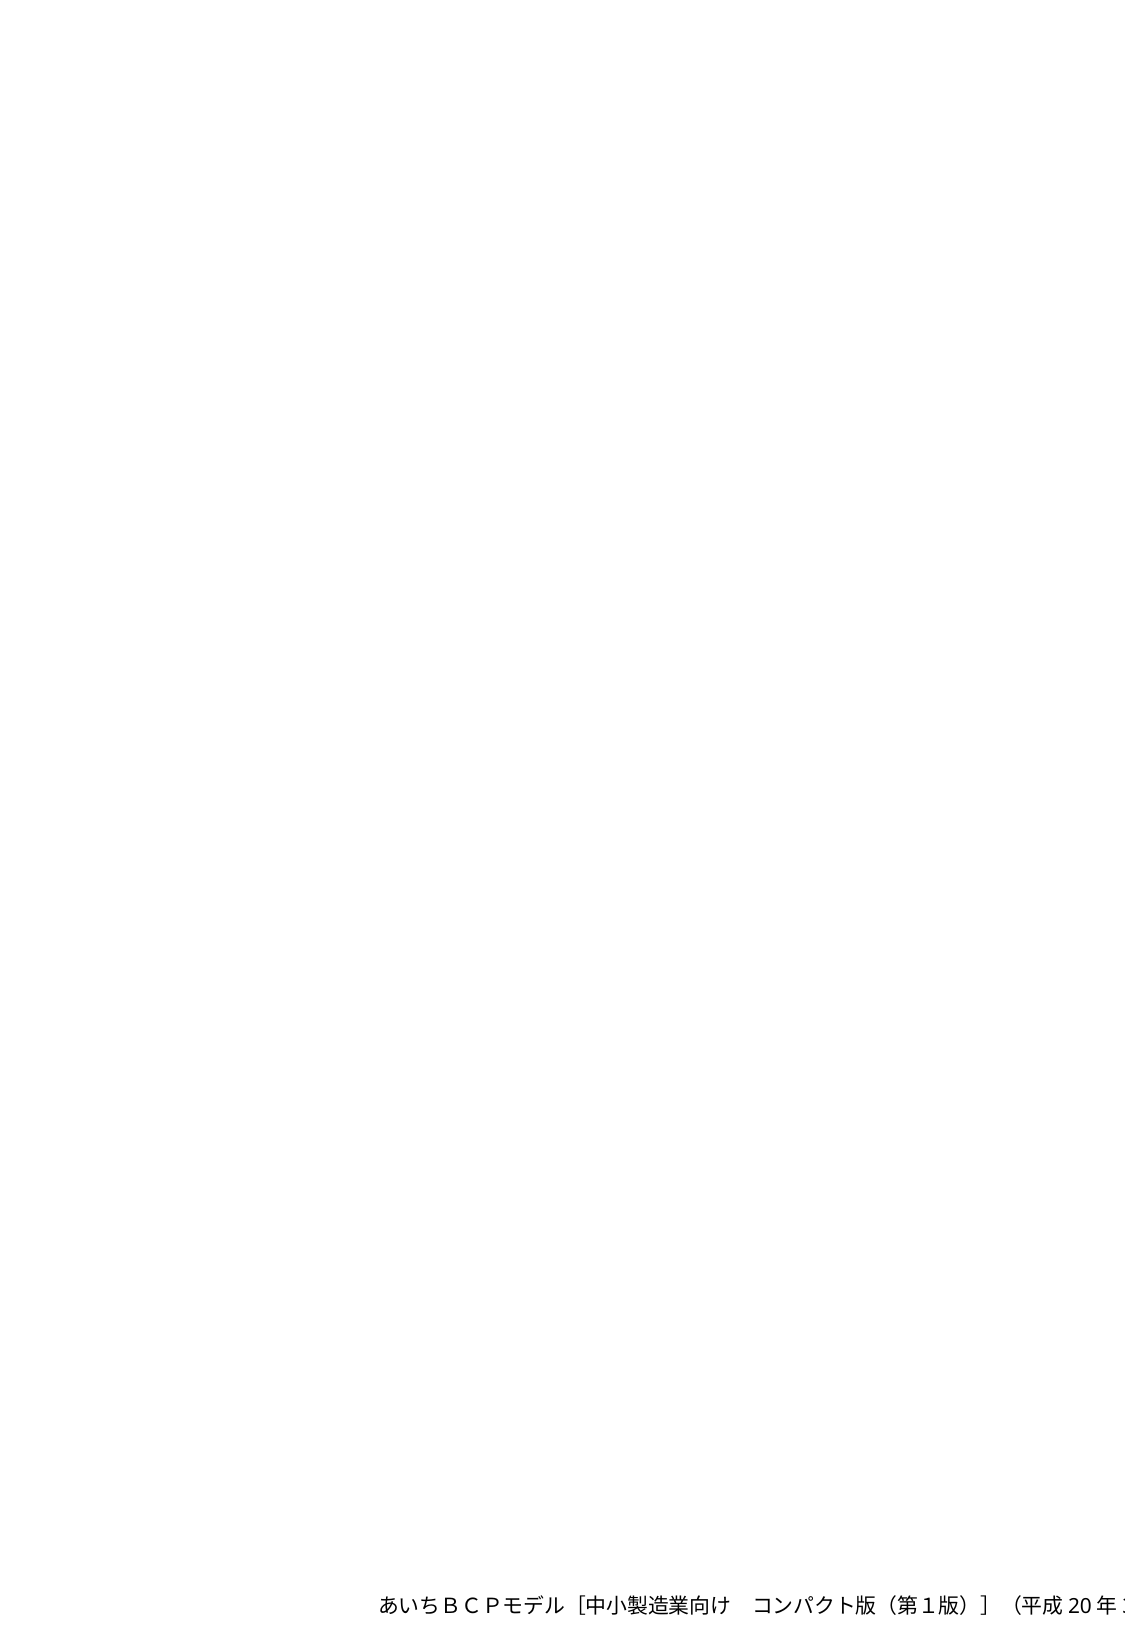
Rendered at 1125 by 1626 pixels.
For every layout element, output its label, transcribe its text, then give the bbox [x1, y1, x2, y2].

text_box あいちＢＣＰモデル［中小製造業向け コンパクト版（第１版）］（平成20年3月） [363, 1584, 1125, 1625]
